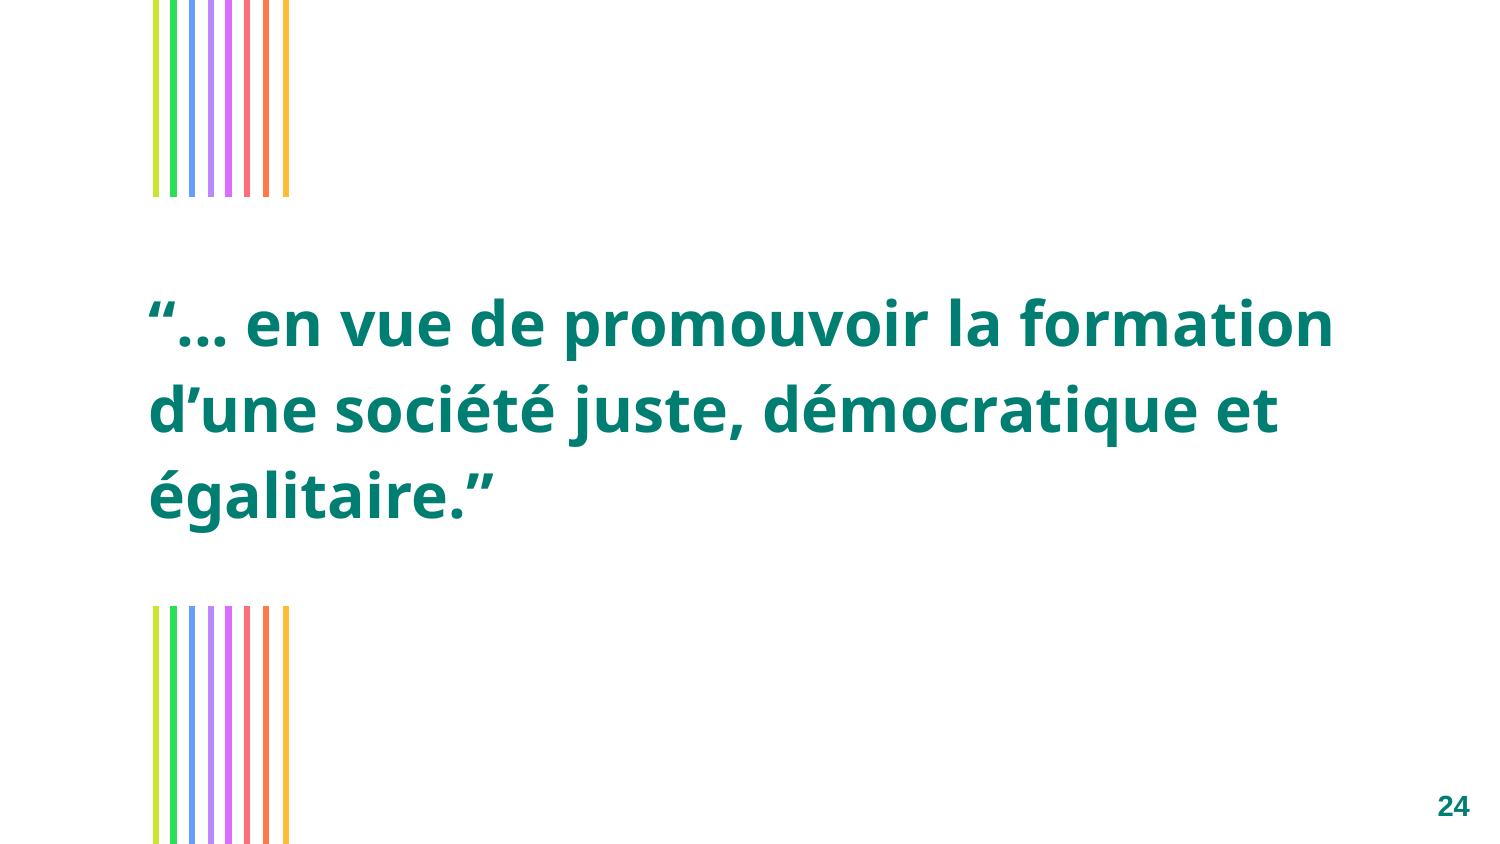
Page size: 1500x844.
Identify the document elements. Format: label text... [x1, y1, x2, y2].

title “... en vue de promouvoir la formation d’une société juste, démocratique et égalitaire.” [148, 197, 1416, 606]
slide_number 24 [1407, 764, 1500, 844]
